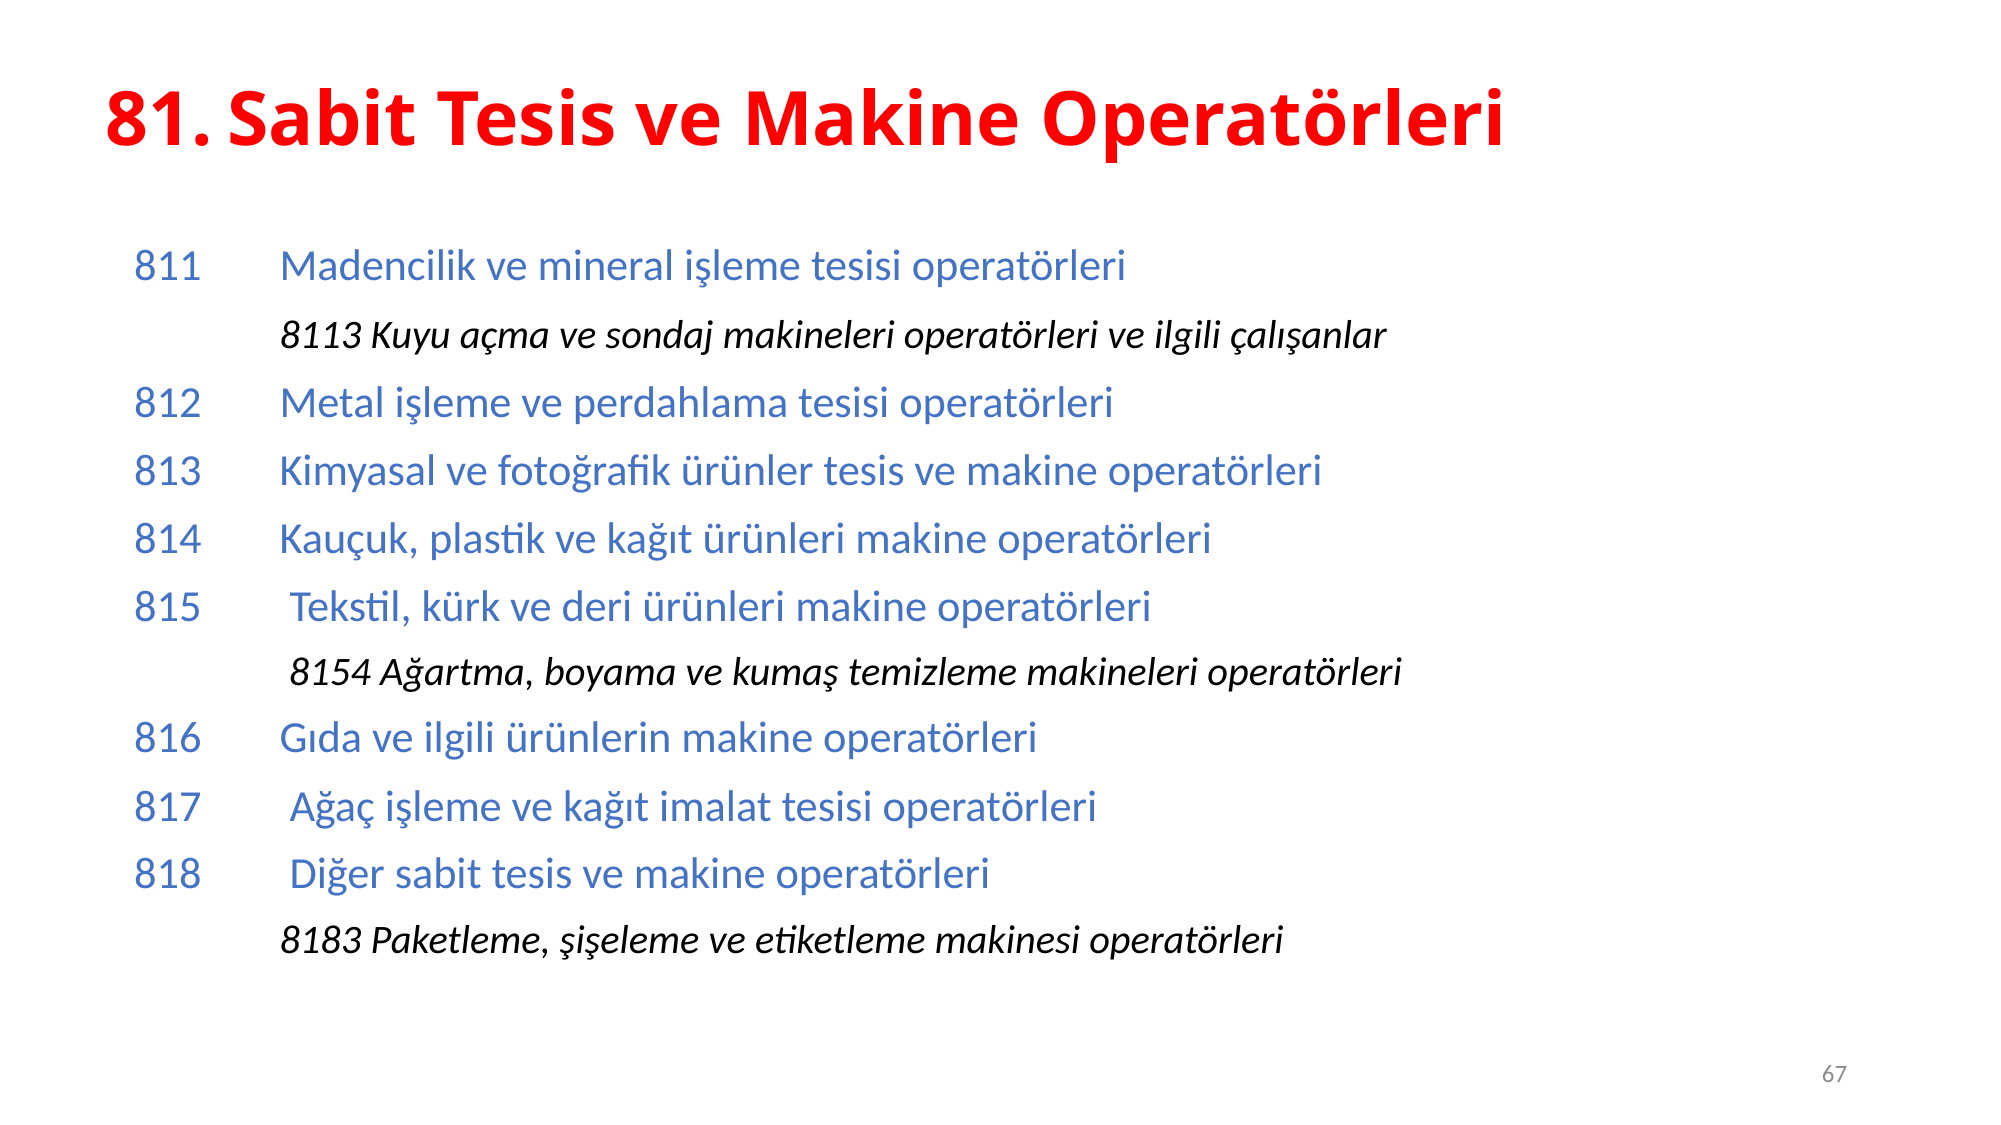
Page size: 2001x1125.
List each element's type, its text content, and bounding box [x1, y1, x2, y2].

title Sabit Tesis ve Makine Operatörleri [90, 40, 1912, 203]
list 811 Madencilik ve mineral işleme tesisi operatörleri 8113 Kuyu açma ve sondaj makineleri operatörleri ve ilgili çalışanlar 812 Metal işleme ve perdahlama tesisi operatörleri 813 Kimyasal ve fotoğrafik ürünler tesis ve makine operatörleri 814 Kauçuk, plastik ve kağıt ürünleri makine operatörleri 815 Tekstil, kürk ve deri ürünleri makine operatörleri 8154 Ağartma, boyama ve kumaş temizleme makineleri operatörleri 816 Gıda ve ilgili ürünlerin makine operatörleri 817 Ağaç işleme ve kağıt imalat tesisi operatörleri 818 Diğer sabit tesis ve makine operatörleri 8183 Paketleme, şişeleme ve etiketleme makinesi operatörleri [119, 235, 1845, 977]
slide_number 67 [1412, 1042, 1863, 1103]
